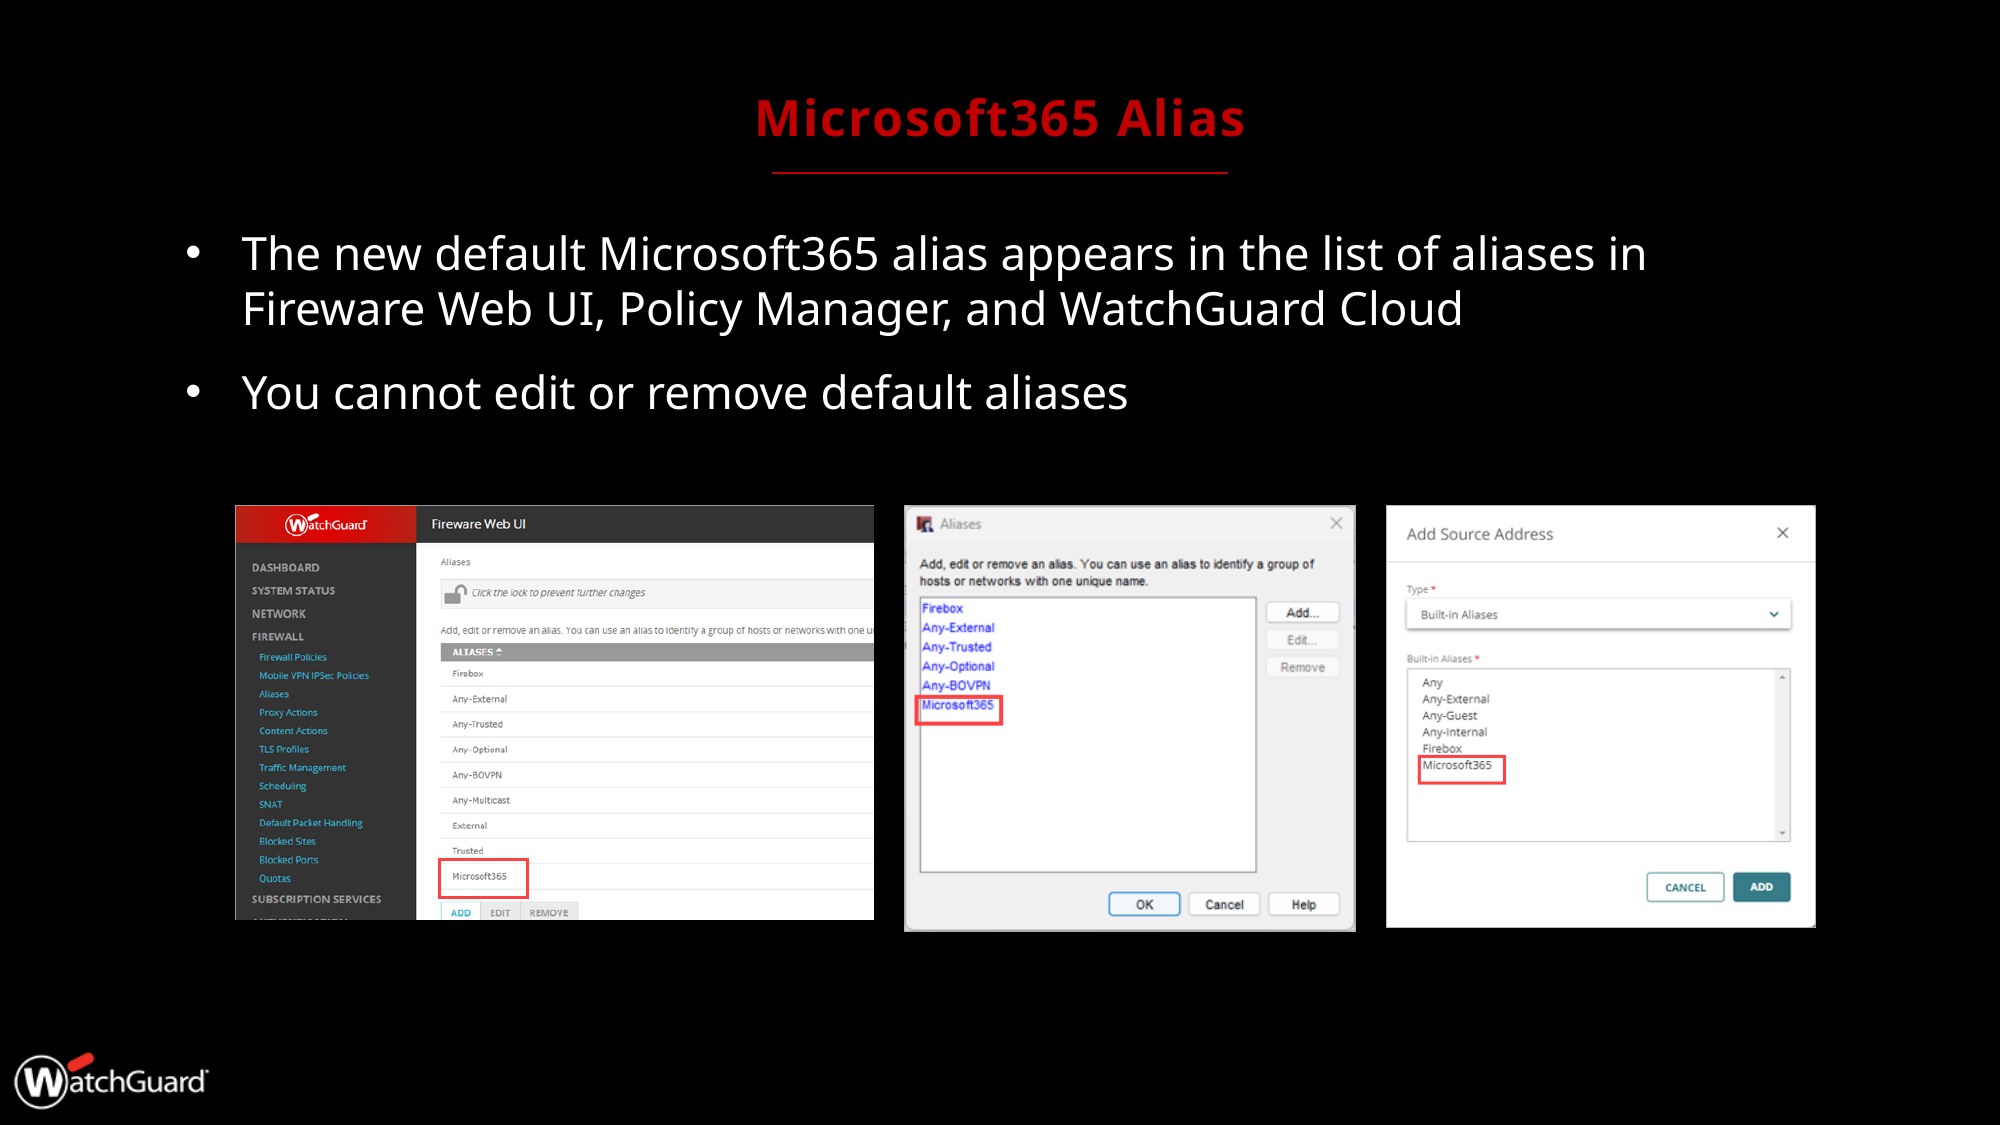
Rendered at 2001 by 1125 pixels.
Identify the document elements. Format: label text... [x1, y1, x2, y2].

list The new default Microsoft365 alias appears in the list of aliases in Fireware Web UI, Policy Manager, and WatchGuard Cloud You cannot edit or remove default aliases [170, 216, 1853, 579]
picture [5, 1043, 216, 1119]
picture [235, 505, 874, 921]
picture [1386, 505, 1816, 929]
picture [904, 505, 1356, 933]
title Microsoft365 Alias [347, 78, 1653, 154]
